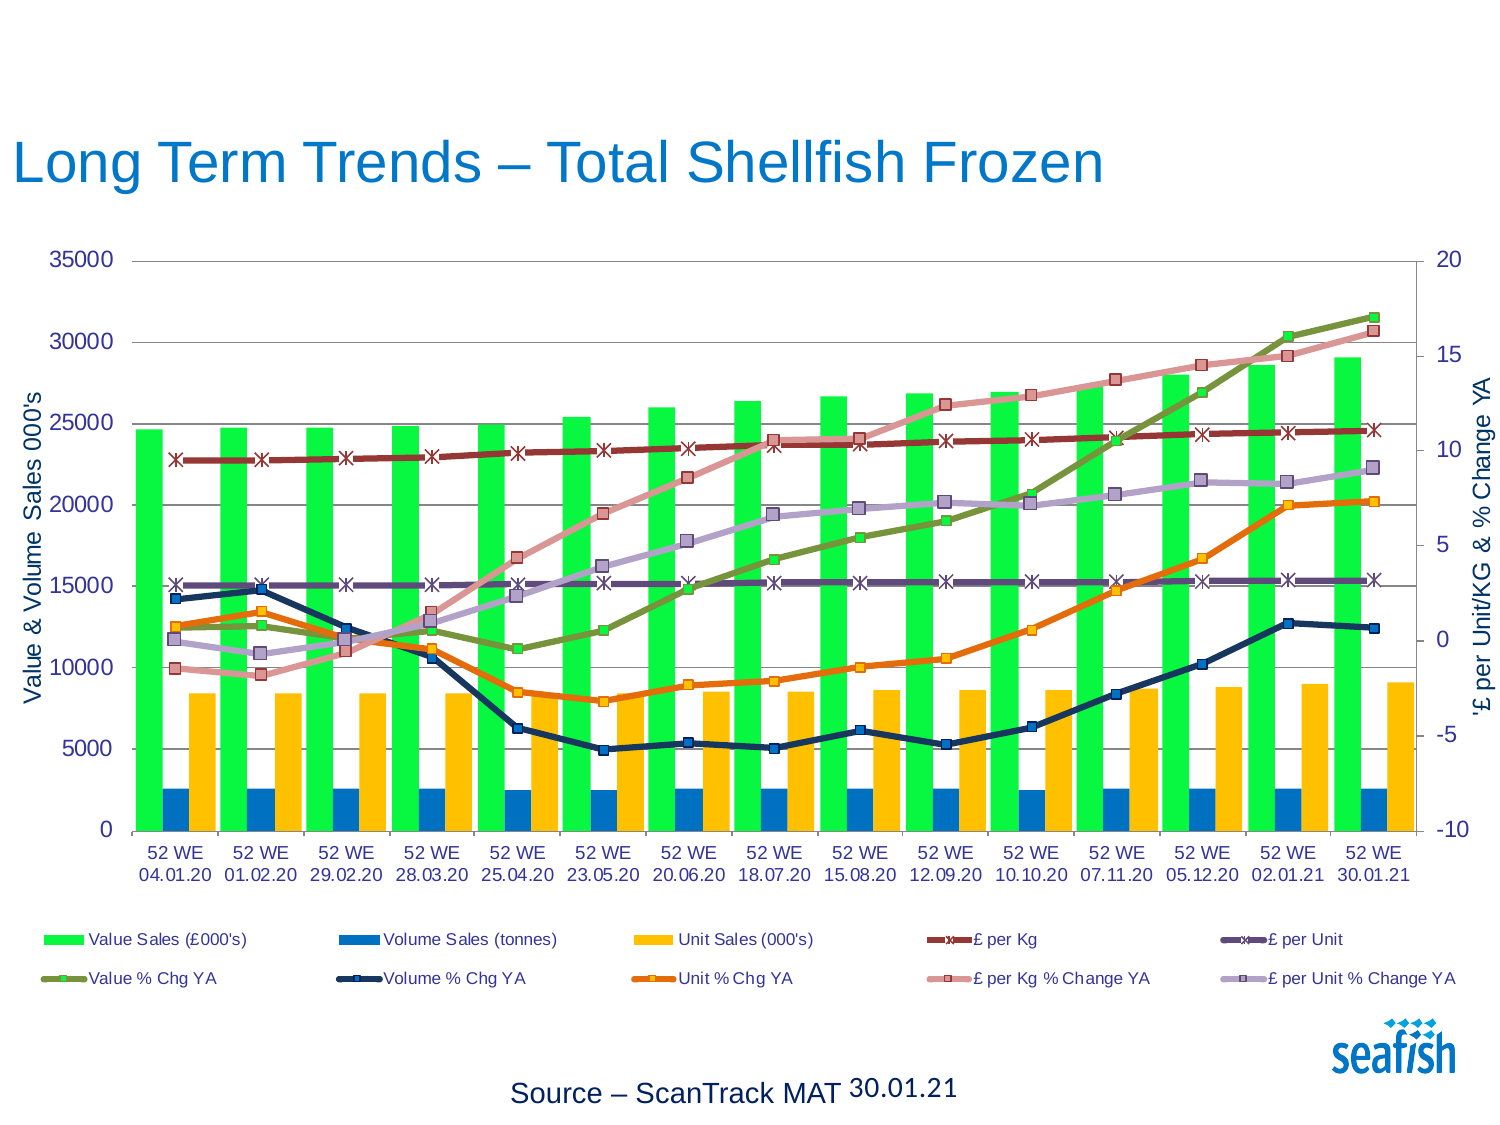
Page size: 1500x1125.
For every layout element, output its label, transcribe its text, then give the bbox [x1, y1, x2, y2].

picture [842, 1072, 1001, 1114]
picture [1407, 1018, 1417, 1022]
picture [1332, 1018, 1455, 1074]
text_box Source – ScanTrack MAT [0, 1067, 857, 1117]
picture [2, 235, 1498, 1000]
title Long Term Trends – Total Shellfish Frozen [0, 101, 1483, 216]
